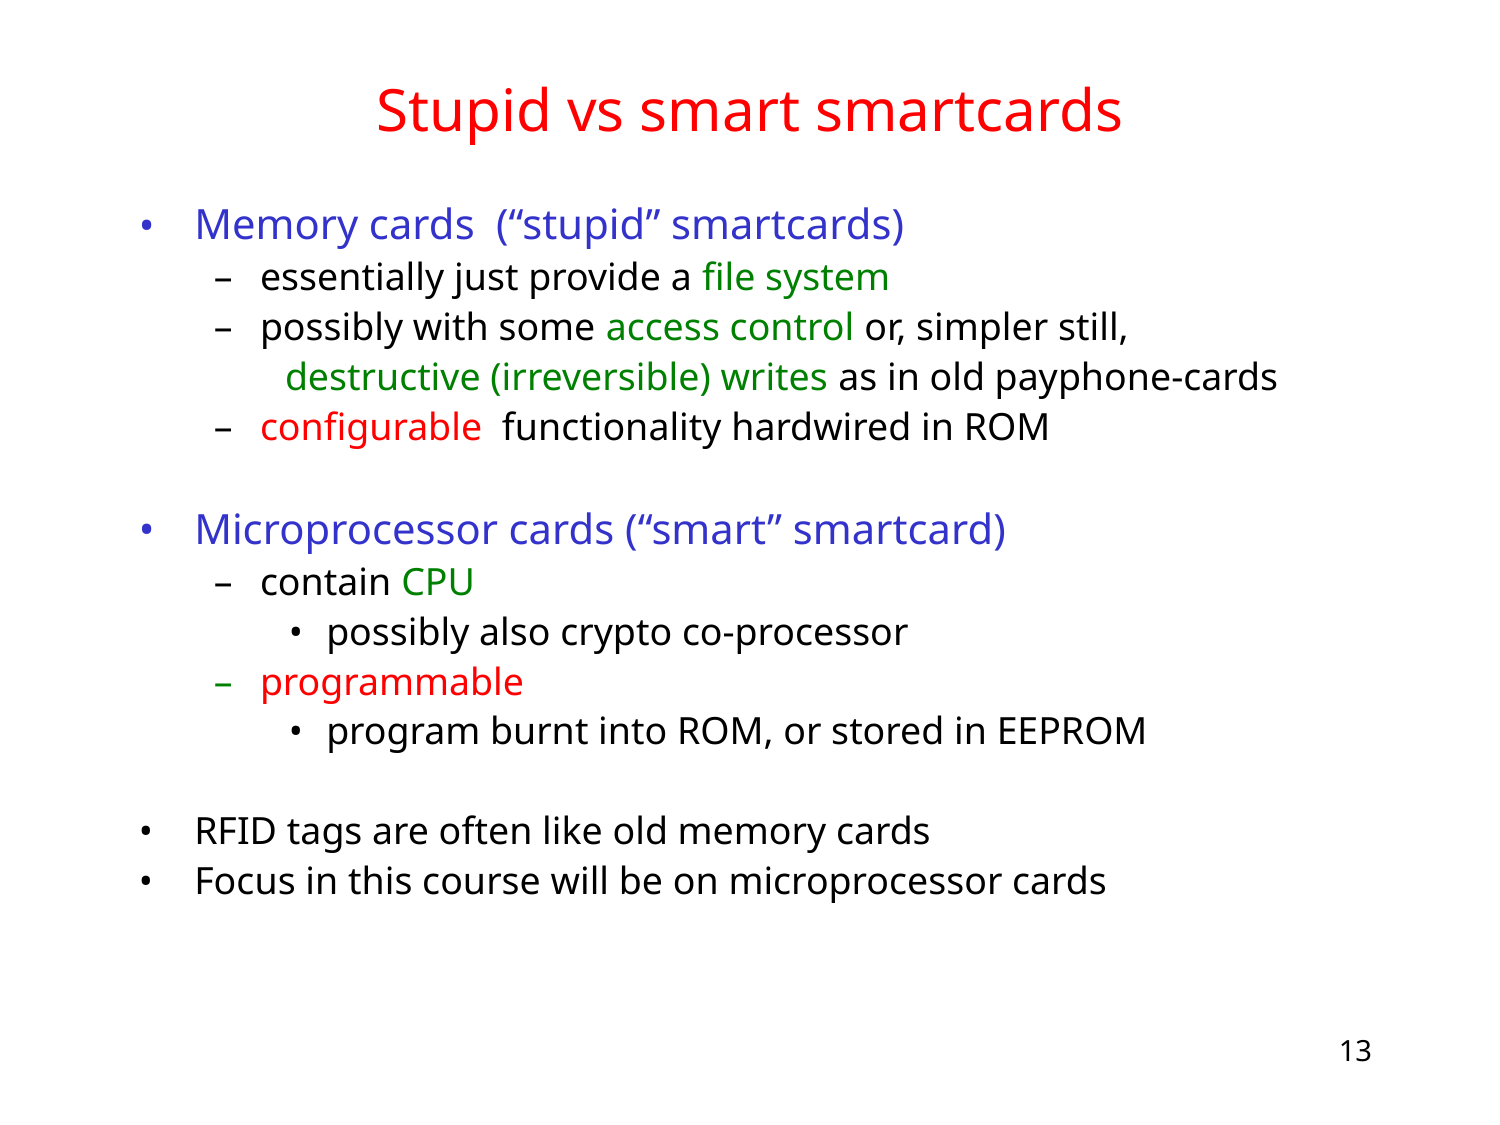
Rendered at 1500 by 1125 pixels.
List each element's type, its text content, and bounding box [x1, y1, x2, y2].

list Memory cards (“stupid” smartcards) essentially just provide a file system possibly with some access control or, simpler still, destructive (irreversible) writes as in old payphone-cards configurable functionality hardwired in ROM Microprocessor cards (“smart” smartcard) contain CPU possibly also crypto co-processor programmable program burnt into ROM, or stored in EEPROM RFID tags are often like old memory cards Focus in this course will be on microprocessor cards [123, 196, 1399, 988]
title Stupid vs smart smartcards [112, 45, 1387, 171]
slide_number 13 [1074, 1024, 1388, 1100]
